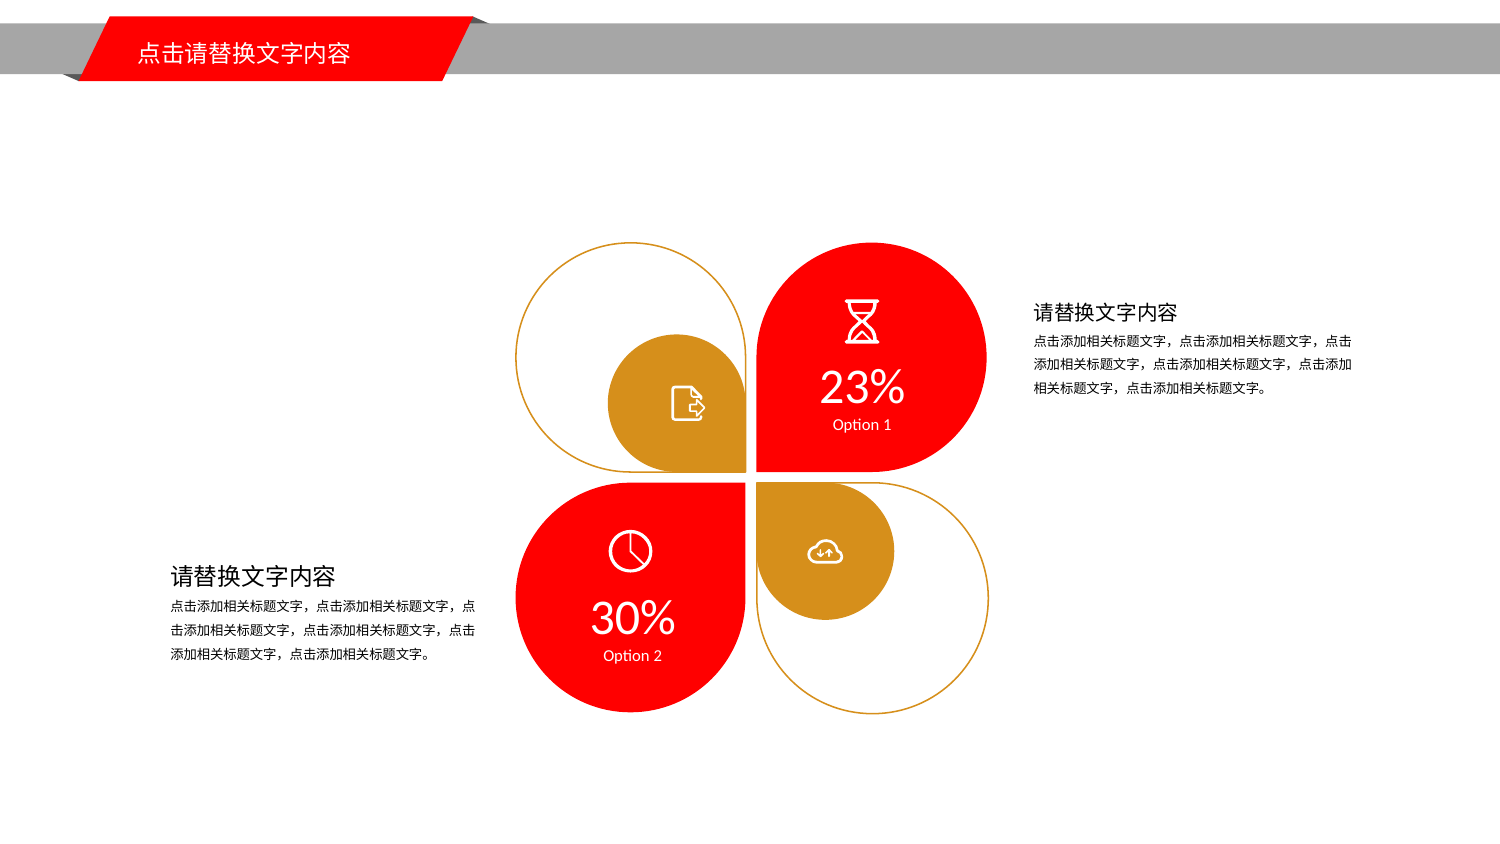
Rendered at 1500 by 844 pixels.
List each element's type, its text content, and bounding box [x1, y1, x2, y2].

text_box [515, 242, 746, 473]
text_box [607, 334, 746, 472]
text_box [756, 242, 987, 473]
text_box [608, 529, 653, 573]
text_box 23% Option 1 [804, 346, 921, 442]
text_box [756, 482, 989, 714]
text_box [0, 16, 1500, 82]
text_box 请替换文字内容 点击添加相关标题文字，点击添加相关标题文字，点击添加相关标题文字，点击添加相关标题文字，点击添加相关标题文字，点击添加相关标题文字。 [170, 547, 485, 662]
text_box [671, 385, 706, 421]
text_box [844, 299, 880, 344]
text_box 30% Option 2 [574, 577, 691, 672]
text_box [515, 482, 746, 713]
text_box 请替换文字内容 点击添加相关标题文字，点击添加相关标题文字，点击添加相关标题文字，点击添加相关标题文字，点击添加相关标题文字，点击添加相关标题文字。 [1033, 287, 1355, 397]
